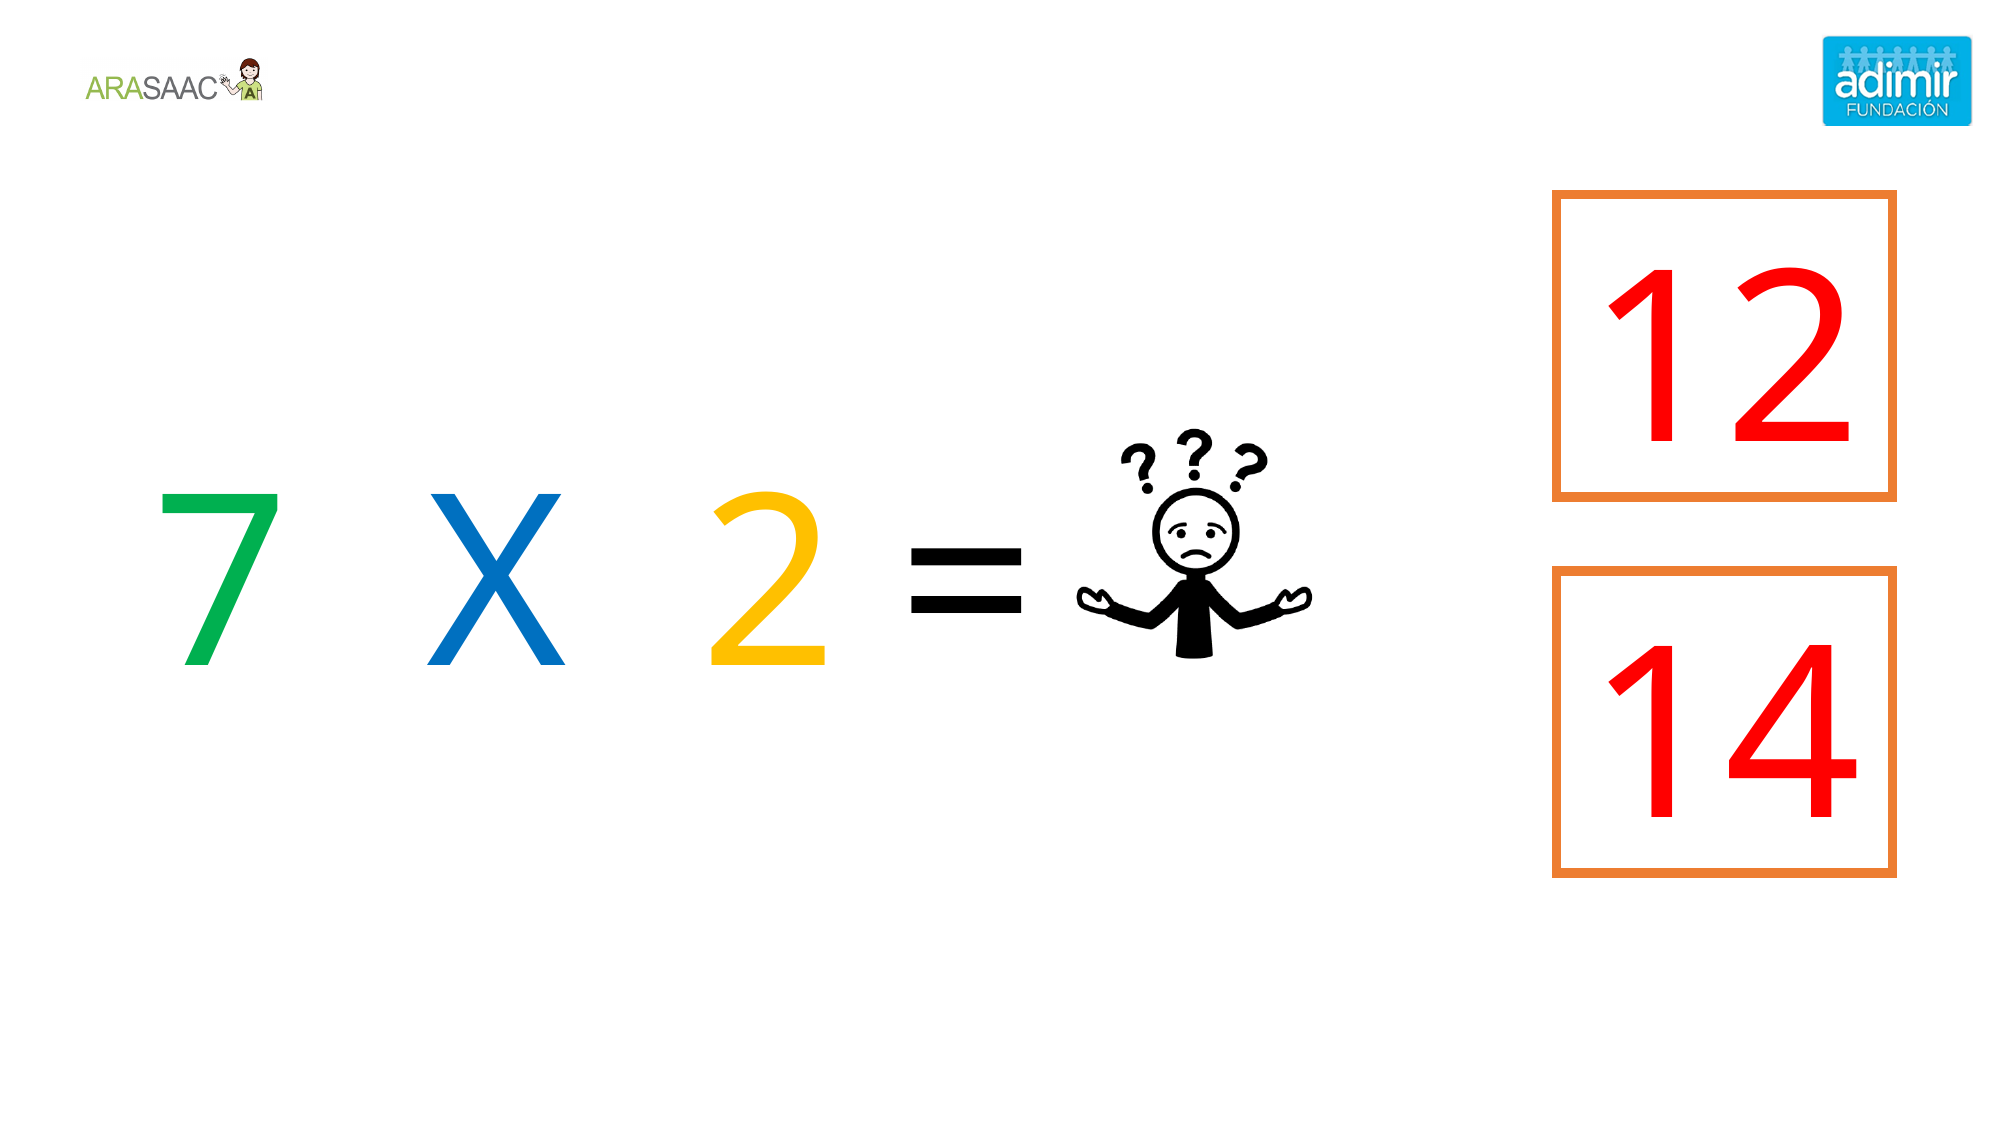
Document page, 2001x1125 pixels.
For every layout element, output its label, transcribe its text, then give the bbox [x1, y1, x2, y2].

picture [80, 57, 268, 102]
text_box 7 [138, 418, 302, 721]
picture [1069, 418, 1320, 669]
text_box 12 [1555, 194, 1893, 498]
picture [1836, 47, 1957, 98]
text_box X [389, 418, 604, 721]
text_box = [866, 418, 1069, 721]
text_box 14 [1555, 570, 1893, 874]
picture [1883, 104, 1890, 114]
picture [1821, 33, 2000, 126]
picture [1848, 104, 1855, 114]
text_box 2 [667, 418, 866, 721]
